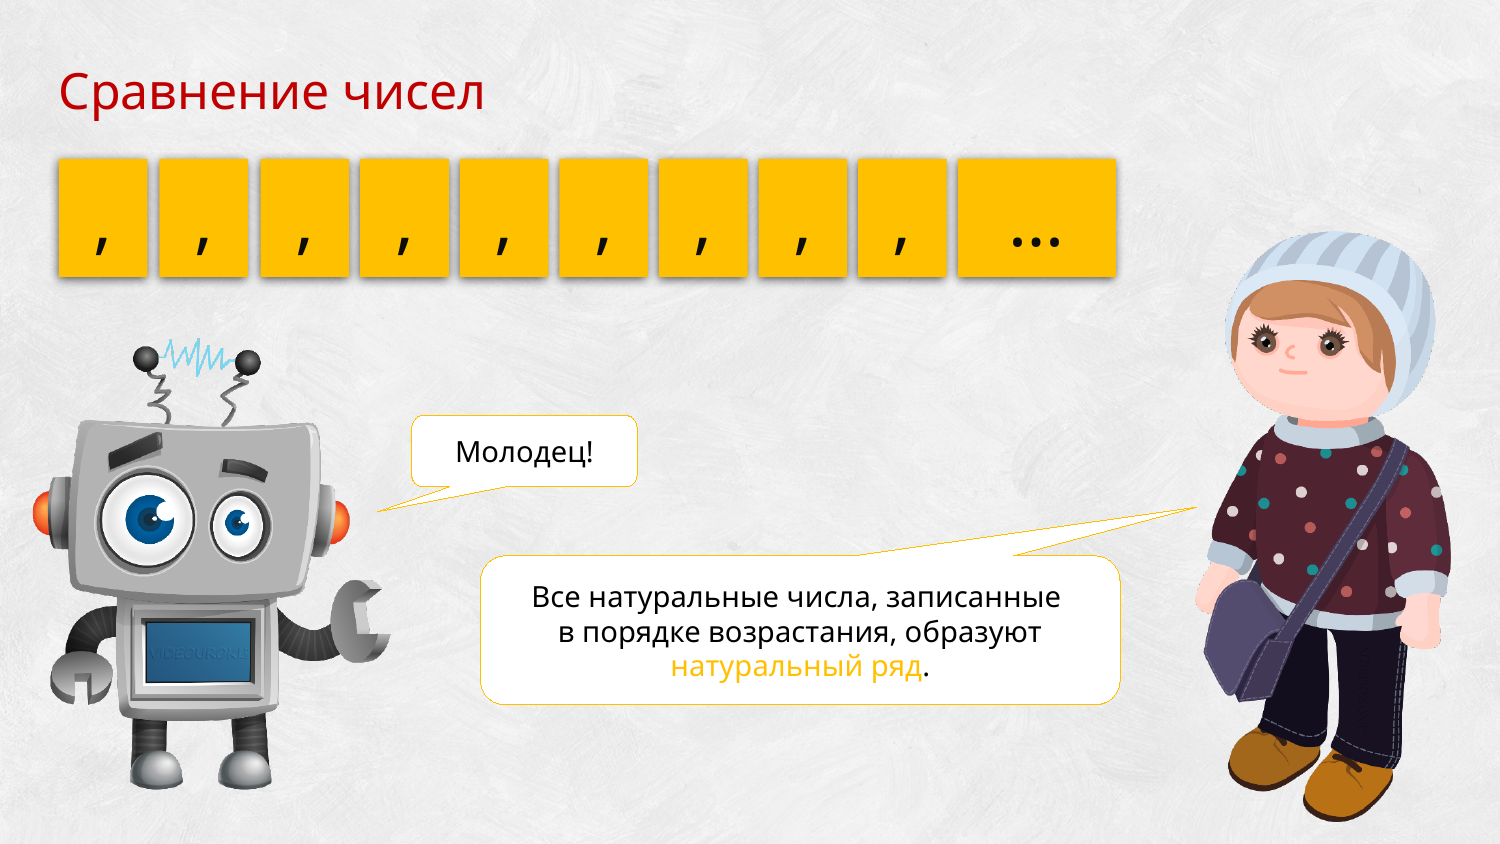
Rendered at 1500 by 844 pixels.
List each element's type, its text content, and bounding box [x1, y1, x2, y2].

picture [0, 0, 1500, 844]
text_box Сравнение чисел [58, 59, 962, 120]
text_box Все натуральные числа, записанные в порядке возрастания, образуют натуральный ряд. [480, 507, 1195, 705]
text_box Молодец! [440, 415, 638, 500]
